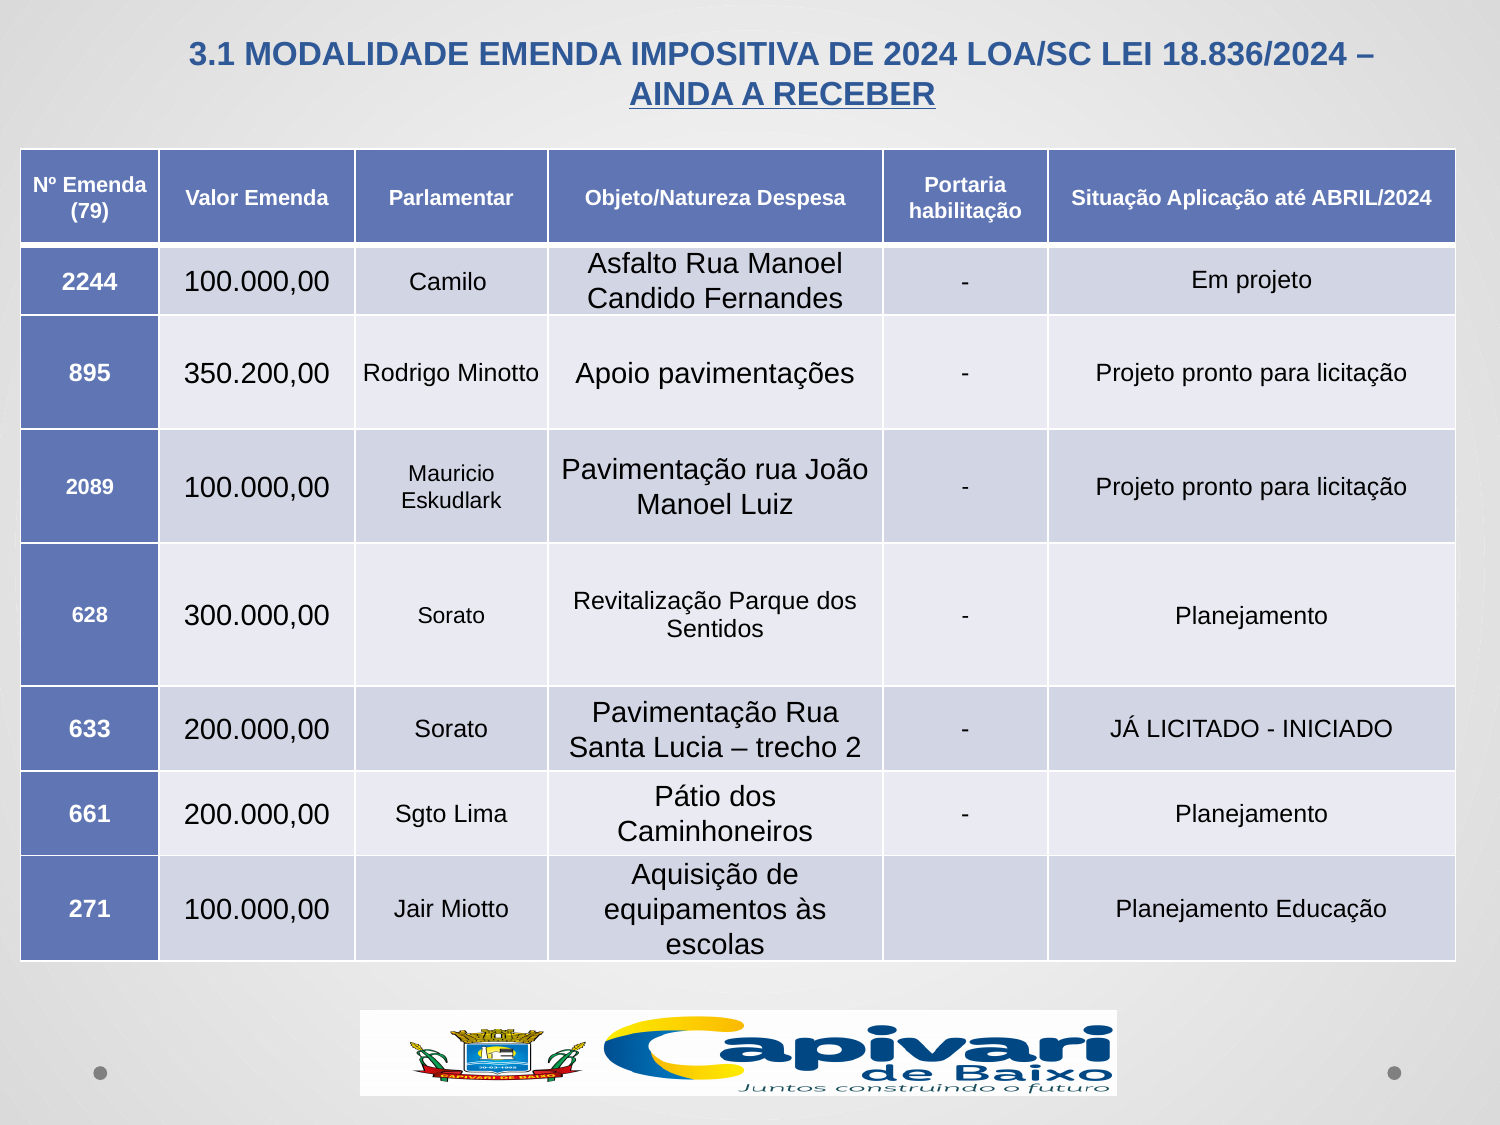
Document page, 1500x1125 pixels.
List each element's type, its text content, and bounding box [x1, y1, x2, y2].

table_cell Planejamento [1049, 544, 1455, 685]
table_cell Projeto pronto para licitação [1049, 316, 1455, 428]
table_cell Planejamento [1049, 772, 1455, 855]
table_cell Mauricio Eskudlark [356, 430, 547, 542]
table_cell 200.000,00 [160, 687, 354, 770]
table_cell Jair Miotto [356, 856, 547, 960]
table_cell Apoio pavimentações [549, 316, 882, 428]
table_cell 100.000,00 [160, 248, 354, 314]
table_cell Revitalização Parque dos Sentidos [549, 544, 882, 685]
table_cell Aquisição de equipamentos às escolas [549, 856, 882, 960]
table_cell - [884, 544, 1047, 685]
table_cell Pavimentação rua João Manoel Luiz [549, 430, 882, 542]
table_cell Projeto pronto para licitação [1049, 430, 1455, 542]
table_cell 633 [21, 687, 158, 770]
table_cell - [884, 772, 1047, 855]
table_cell 100.000,00 [160, 430, 354, 542]
table_cell 200.000,00 [160, 772, 354, 855]
table_cell JÁ LICITADO - INICIADO [1049, 687, 1455, 770]
table_cell 350.200,00 [160, 316, 354, 428]
table_cell 2244 [21, 248, 158, 314]
text_box [47, 26, 1430, 148]
table_cell 661 [21, 772, 158, 855]
table_cell - [884, 316, 1047, 428]
table_cell Asfalto Rua Manoel Candido Fernandes [549, 248, 882, 314]
table_cell 271 [21, 856, 158, 960]
table_header Valor Emenda [160, 150, 354, 242]
table_cell - [884, 687, 1047, 770]
table_header Situação Aplicação até ABRIL/2024 [1049, 150, 1455, 242]
picture [359, 1010, 1117, 1096]
table_cell - [884, 248, 1047, 314]
table_header Portaria habilitação [884, 150, 1047, 242]
table_cell Pátio dos Caminhoneiros [549, 772, 882, 855]
table_cell - [884, 430, 1047, 542]
table_cell 300.000,00 [160, 544, 354, 685]
table_cell 895 [21, 316, 158, 428]
text_box 3.1 MODALIDADE EMENDA IMPOSITIVA DE 2024 LOA/SC LEI 18.836/2024 – AINDA A RECEBER [118, 75, 1447, 120]
table_cell Pavimentação Rua Santa Lucia – trecho 2 [549, 687, 882, 770]
table_header Nº Emenda (79) [21, 150, 158, 242]
table_cell Rodrigo Minotto [356, 316, 547, 428]
table_cell 628 [21, 544, 158, 685]
table_header Objeto/Natureza Despesa [549, 150, 882, 242]
table_cell Sorato [356, 544, 547, 685]
table_cell 100.000,00 [160, 856, 354, 960]
table_cell 2089 [21, 430, 158, 542]
table_cell Planejamento Educação [1049, 856, 1455, 960]
table_cell Camilo [356, 248, 547, 314]
table_cell [884, 856, 1047, 960]
table_cell Sorato [356, 687, 547, 770]
table_cell Sgto Lima [356, 772, 547, 855]
table_header Parlamentar [356, 150, 547, 242]
table_cell Em projeto [1049, 248, 1455, 314]
